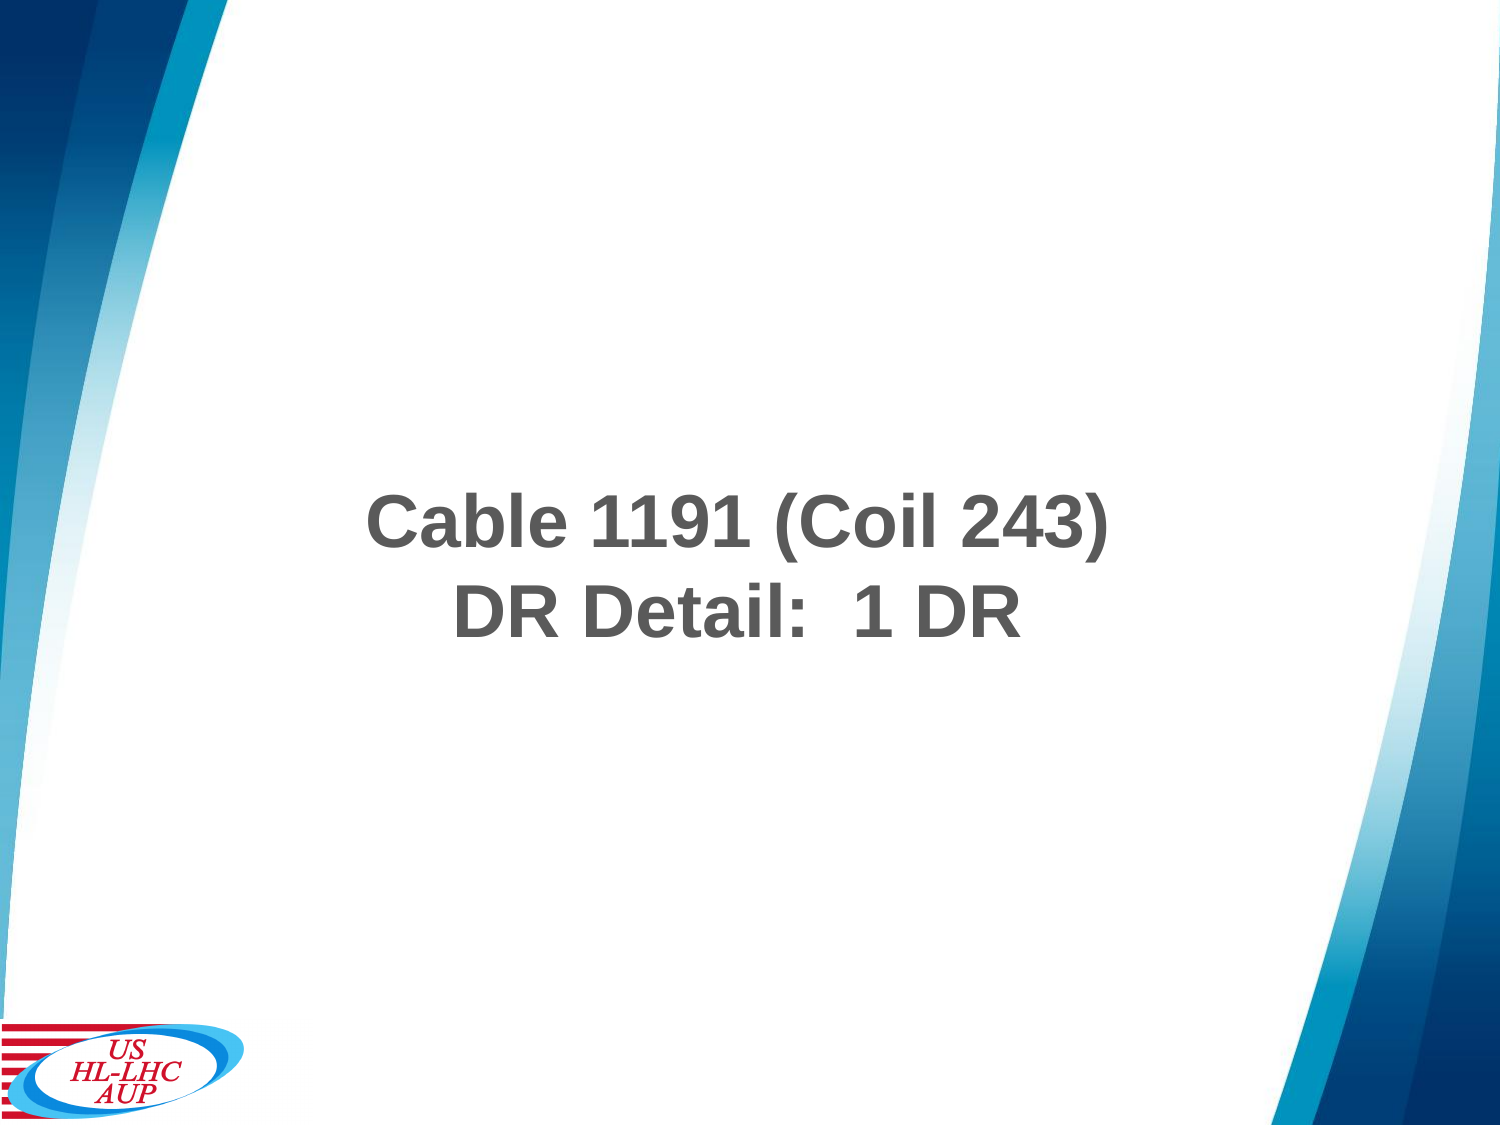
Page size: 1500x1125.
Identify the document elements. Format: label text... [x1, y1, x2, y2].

picture [0, 0, 1500, 1125]
title Cable 1191 (Coil 243) DR Detail: 1 DR [318, 464, 1159, 661]
